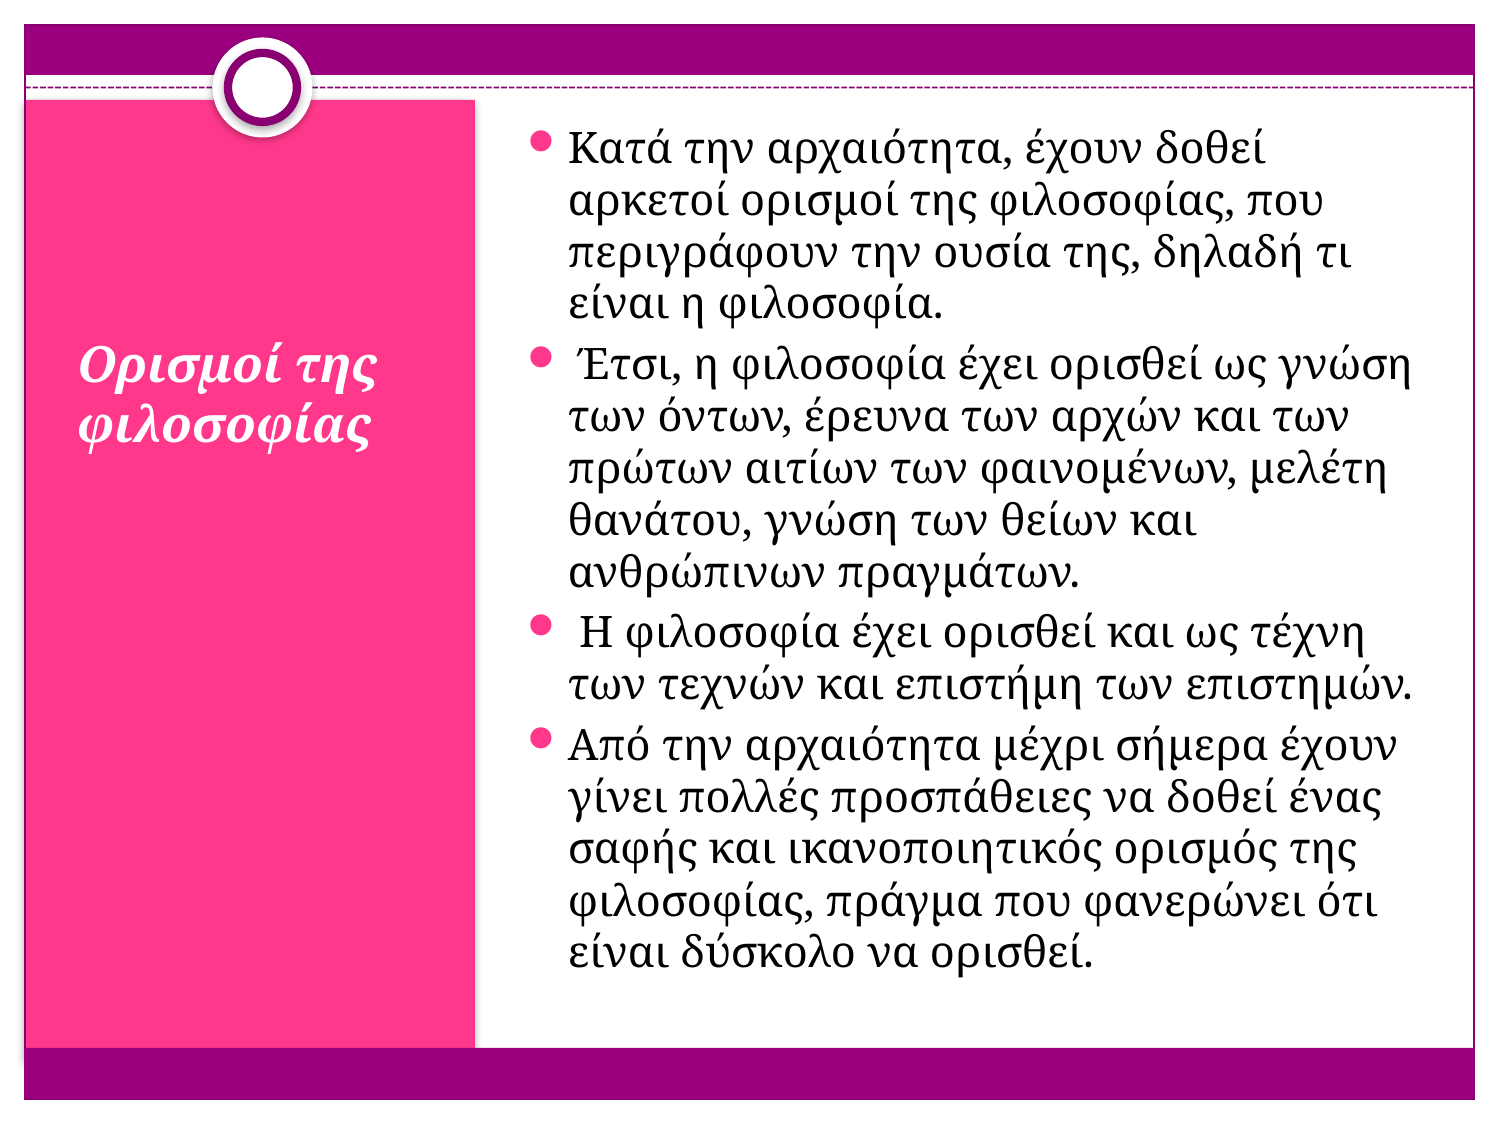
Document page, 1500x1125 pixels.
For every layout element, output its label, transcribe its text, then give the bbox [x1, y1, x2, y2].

list Oρισµοί της φιλοσοφίας [62, 324, 450, 1005]
list Κατά την αρχαιότητα, έχουν δοθεί αρκετοί ορισμοί της φιλοσοφίας, που περιγράφουν την ουσία της, δηλαδή τι είναι η φιλοσοφία. Έτσι, η φιλοσοφία έχει ορισθεί ως γνώση των όντων, έρευνα των αρχών και των πρώτων αιτίων των φαινομένων, μελέτη θανάτου, γνώση των θείων και ανθρώπινων πραγμάτων. Η φιλοσοφία έχει ορισθεί και ως τέχνη των τεχνών και επιστήμη των επιστημών. Από την αρχαιότητα μέχρι σήμερα έχουν γίνει πολλές προσπάθειες να δοθεί ένας σαφής και ικανοποιητικός ορισμός της φιλοσοφίας, πράγμα που φανερώνει ότι είναι δύσκολο να ορισθεί. [512, 112, 1438, 1000]
